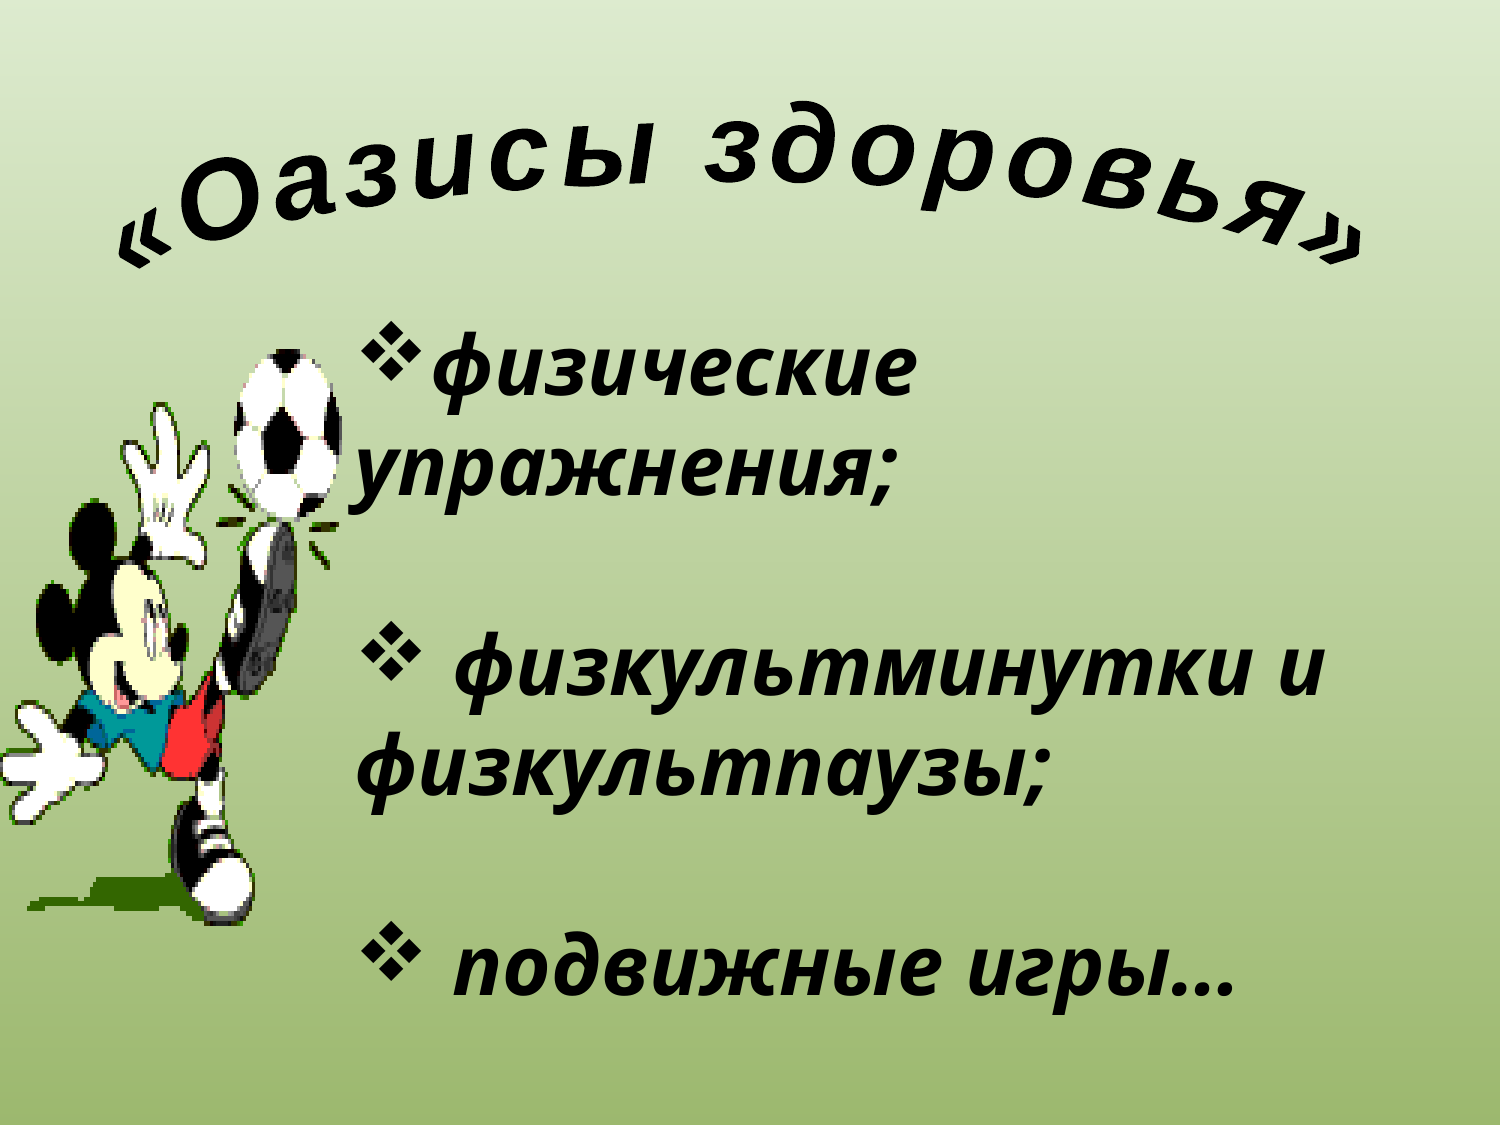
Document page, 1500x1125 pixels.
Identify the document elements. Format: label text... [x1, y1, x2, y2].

text_box физические упражнения; физкультминутки и физкультпаузы; подвижные игры… [339, 304, 1360, 1020]
picture [0, 316, 352, 927]
